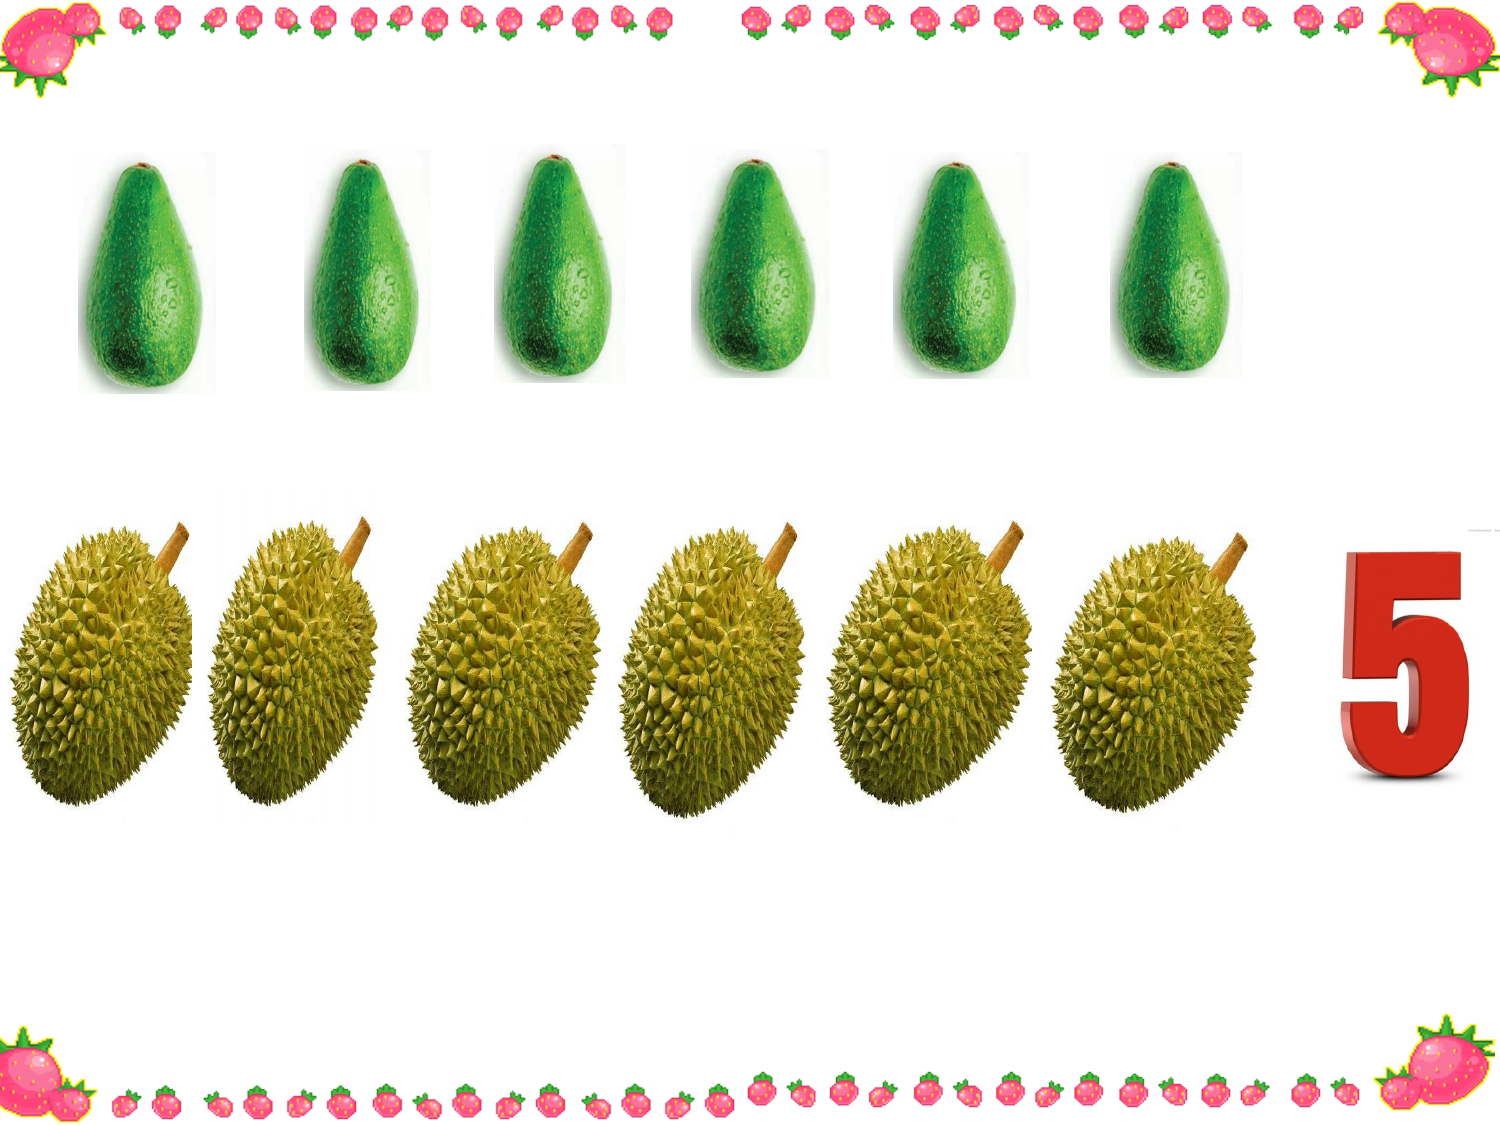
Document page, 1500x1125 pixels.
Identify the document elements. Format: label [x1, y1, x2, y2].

picture [691, 149, 829, 378]
picture [737, 0, 1500, 101]
picture [0, 484, 1500, 838]
picture [0, 0, 676, 101]
picture [743, 1012, 1495, 1113]
picture [0, 1024, 739, 1125]
picture [304, 149, 432, 391]
picture [1110, 152, 1243, 378]
picture [77, 152, 216, 394]
picture [893, 152, 1030, 379]
picture [494, 144, 625, 383]
